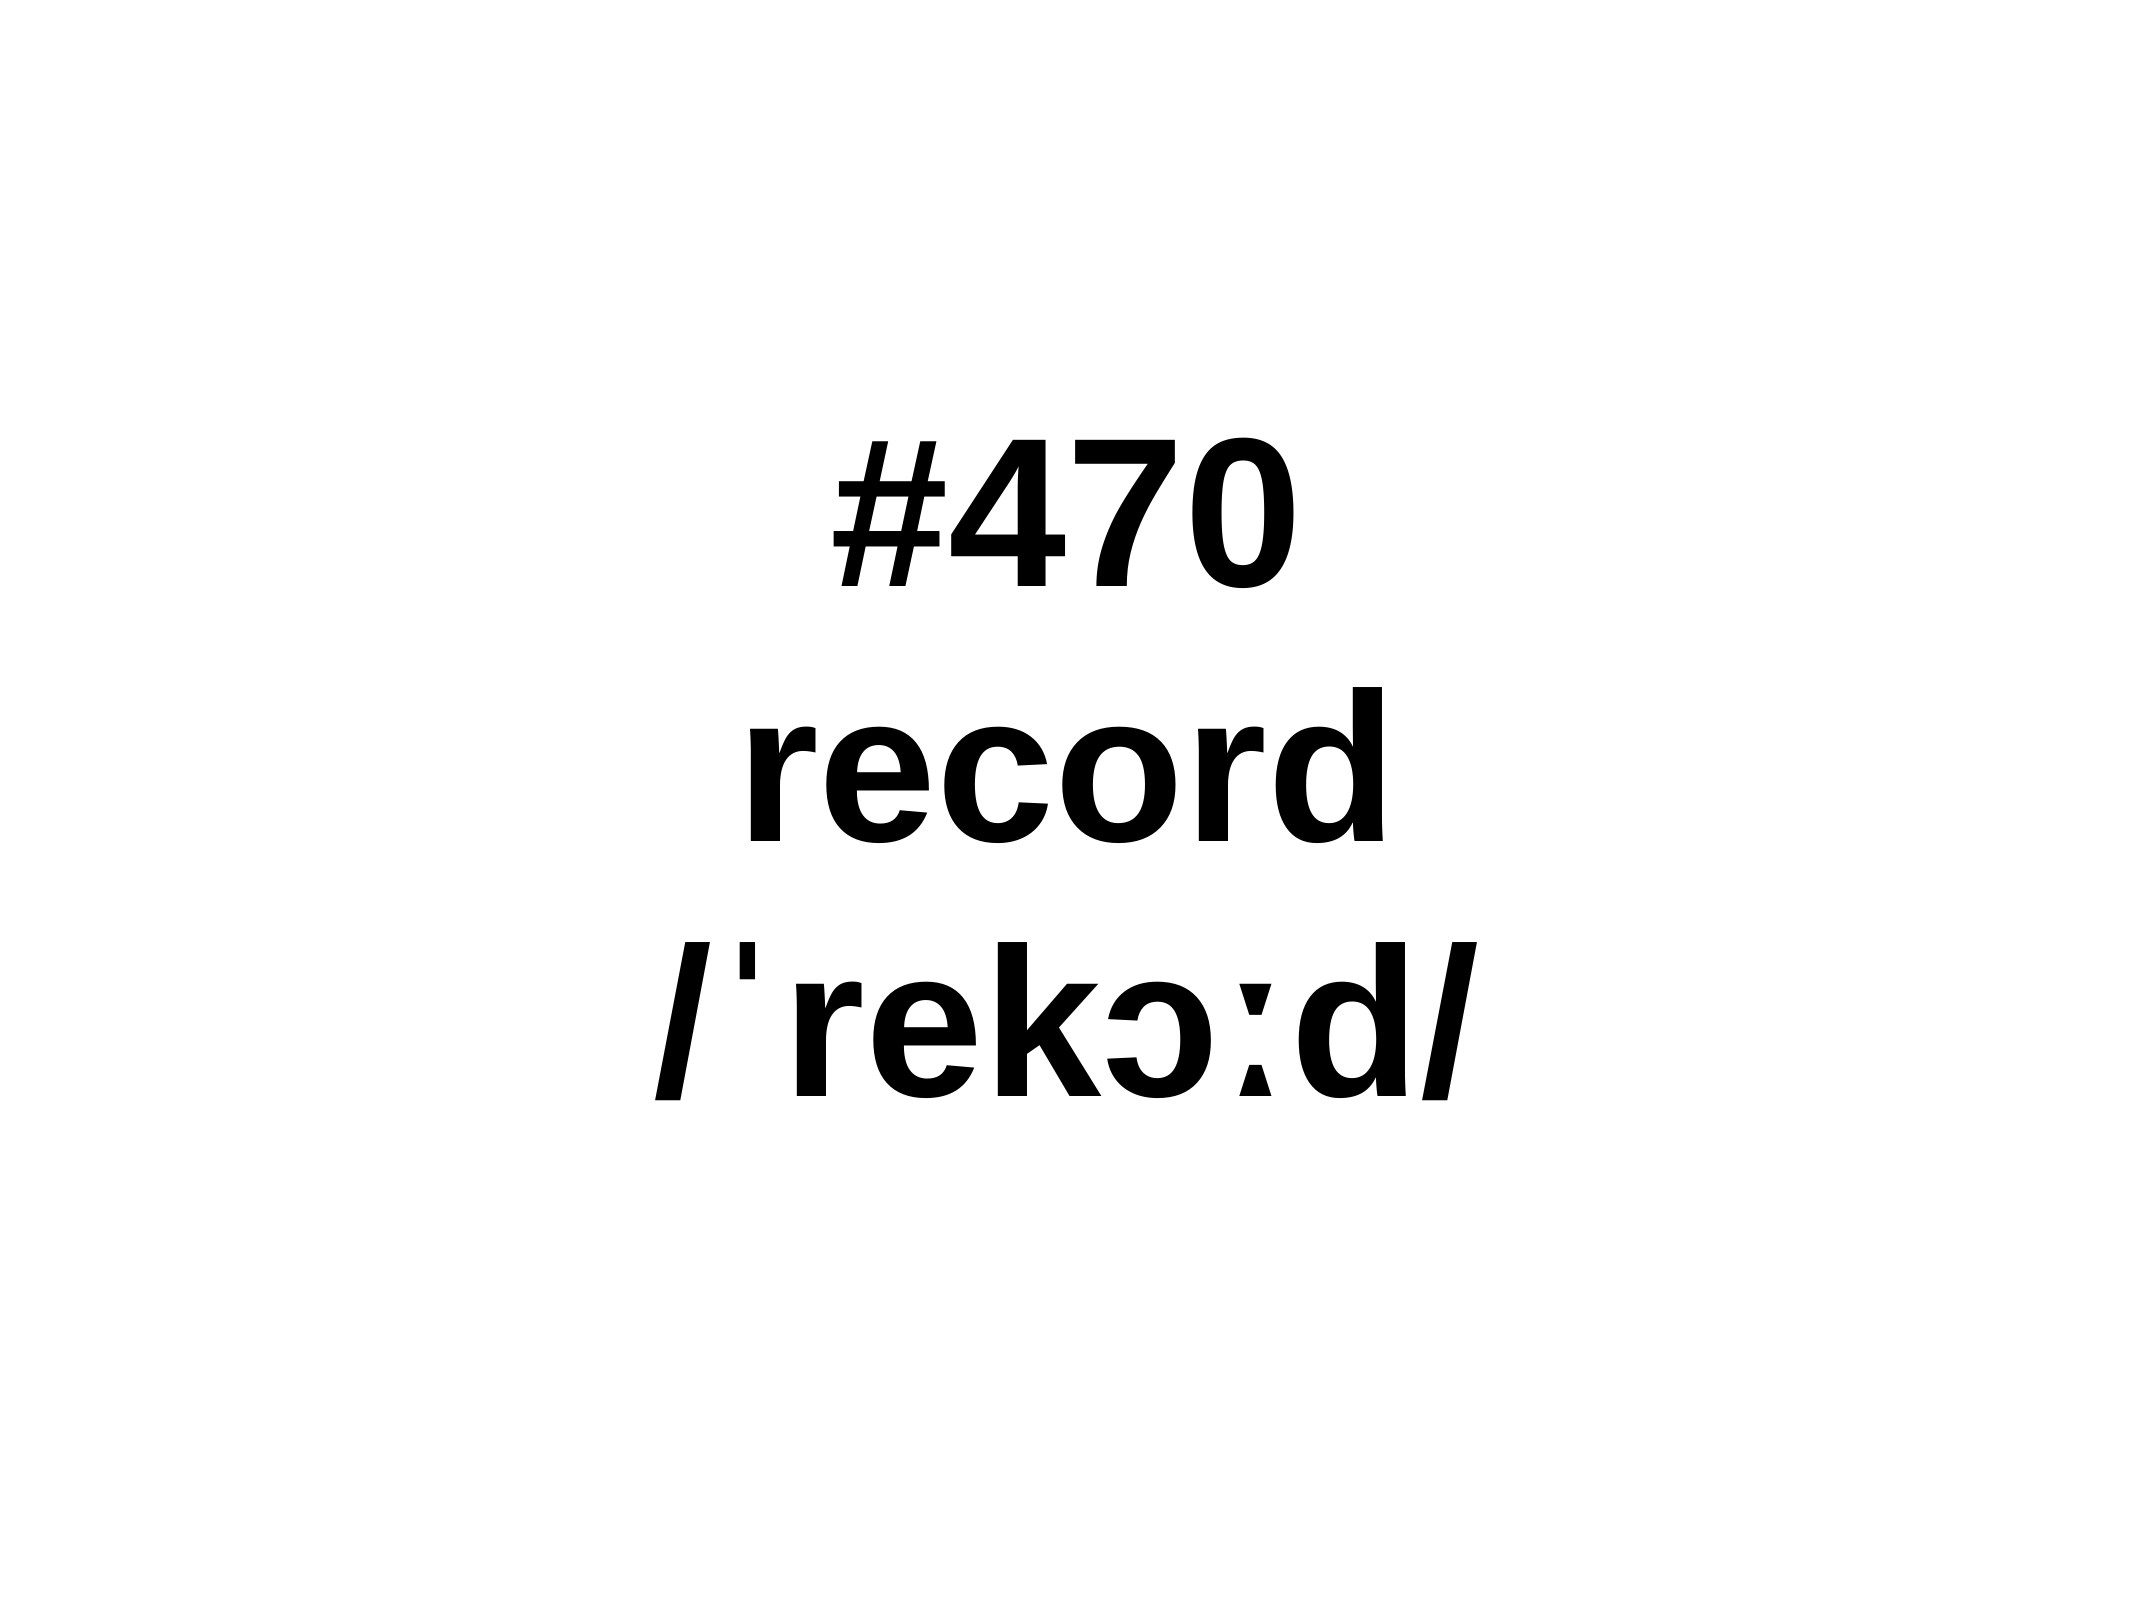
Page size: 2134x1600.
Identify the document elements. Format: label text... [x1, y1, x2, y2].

list #470 record /ˈrekɔːd/ [207, 366, 1926, 1147]
